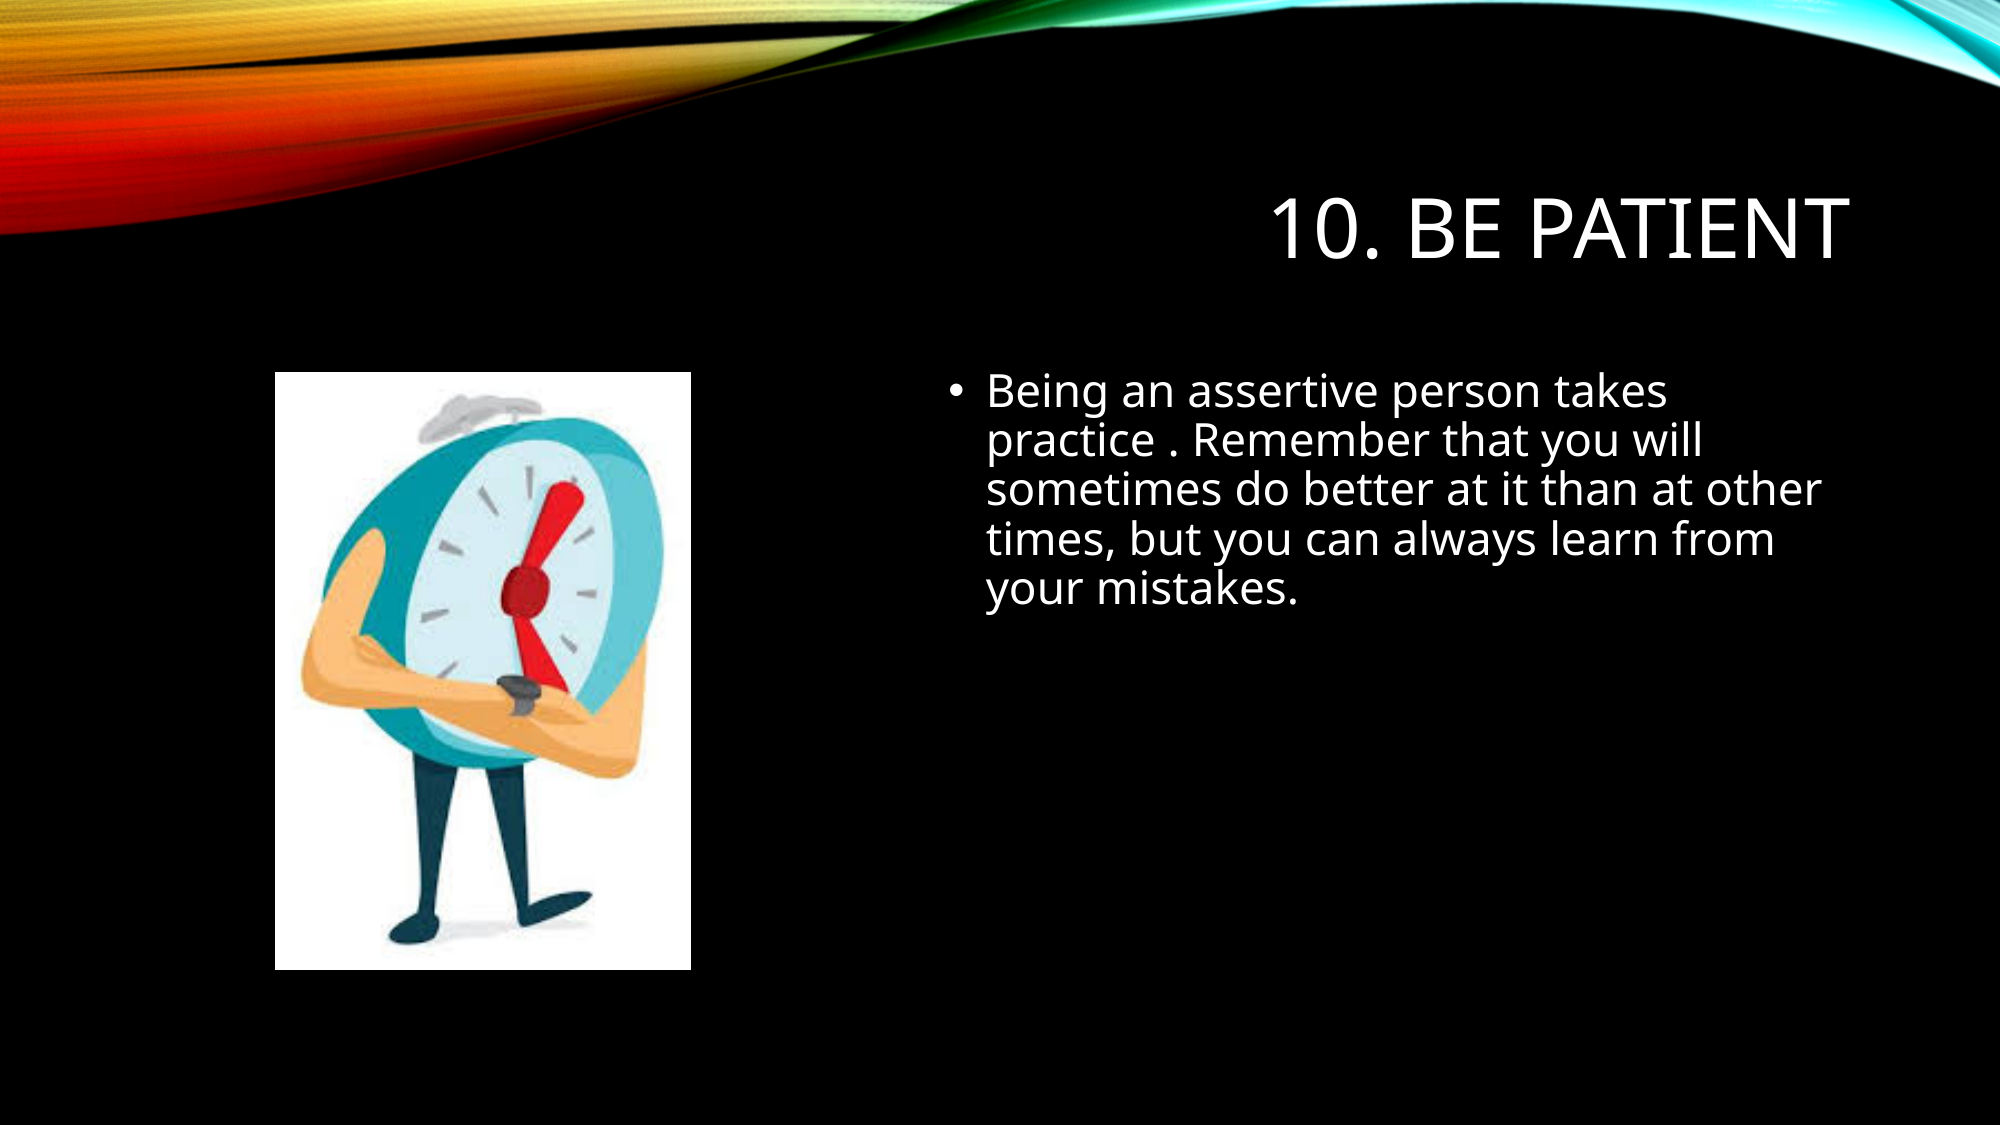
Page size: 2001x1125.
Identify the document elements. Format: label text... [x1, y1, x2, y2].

picture [0, 0, 2000, 237]
title 10. Be patient [474, 125, 1888, 338]
picture [275, 372, 692, 971]
list Being an assertive person takes practice . Remember that you will sometimes do better at it than at other times, but you can always learn from your mistakes. [933, 360, 1888, 1021]
